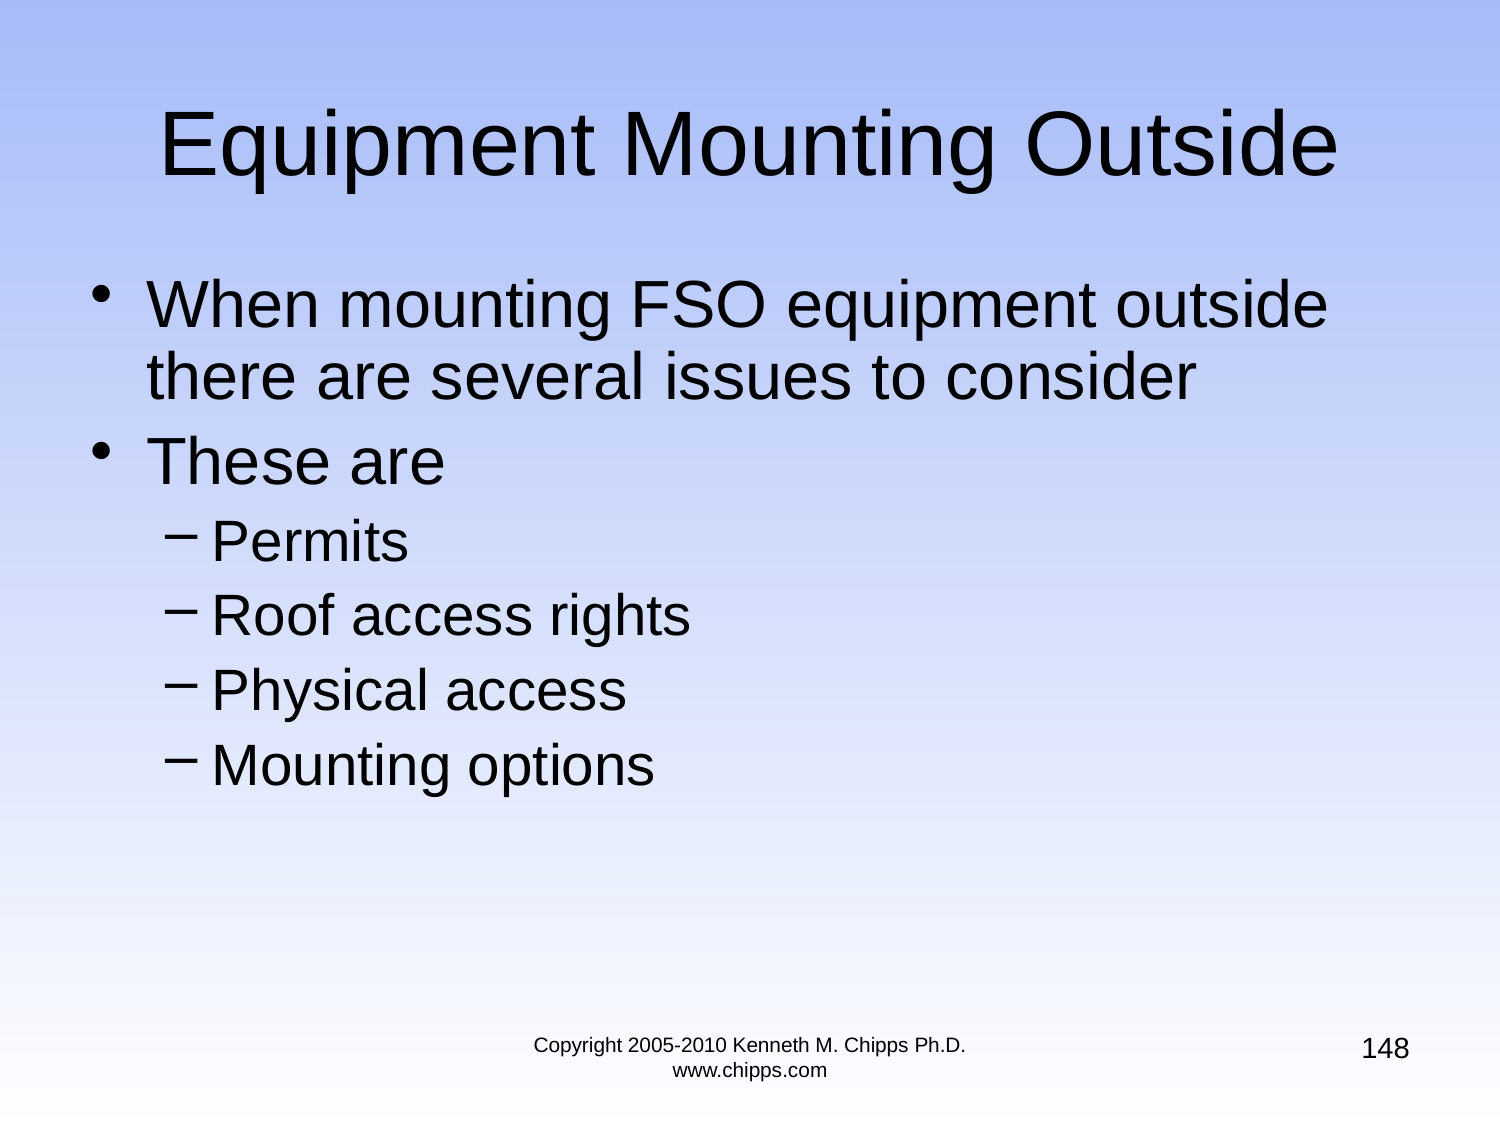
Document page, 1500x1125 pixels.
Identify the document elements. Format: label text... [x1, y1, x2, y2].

slide_number 114 [0, 114, 75, 118]
slide_number 114 [1425, 114, 1500, 118]
list When mounting FSO equipment outside there are several issues to consider These are Permits Roof access rights Physical access Mounting options [75, 262, 1425, 1005]
slide_number 148 [1074, 1021, 1426, 1101]
footer Copyright 2005-2010 Kenneth M. Chipps Ph.D. www.chipps.com [449, 1024, 1051, 1103]
title Equipment Mounting Outside [75, 45, 1425, 233]
